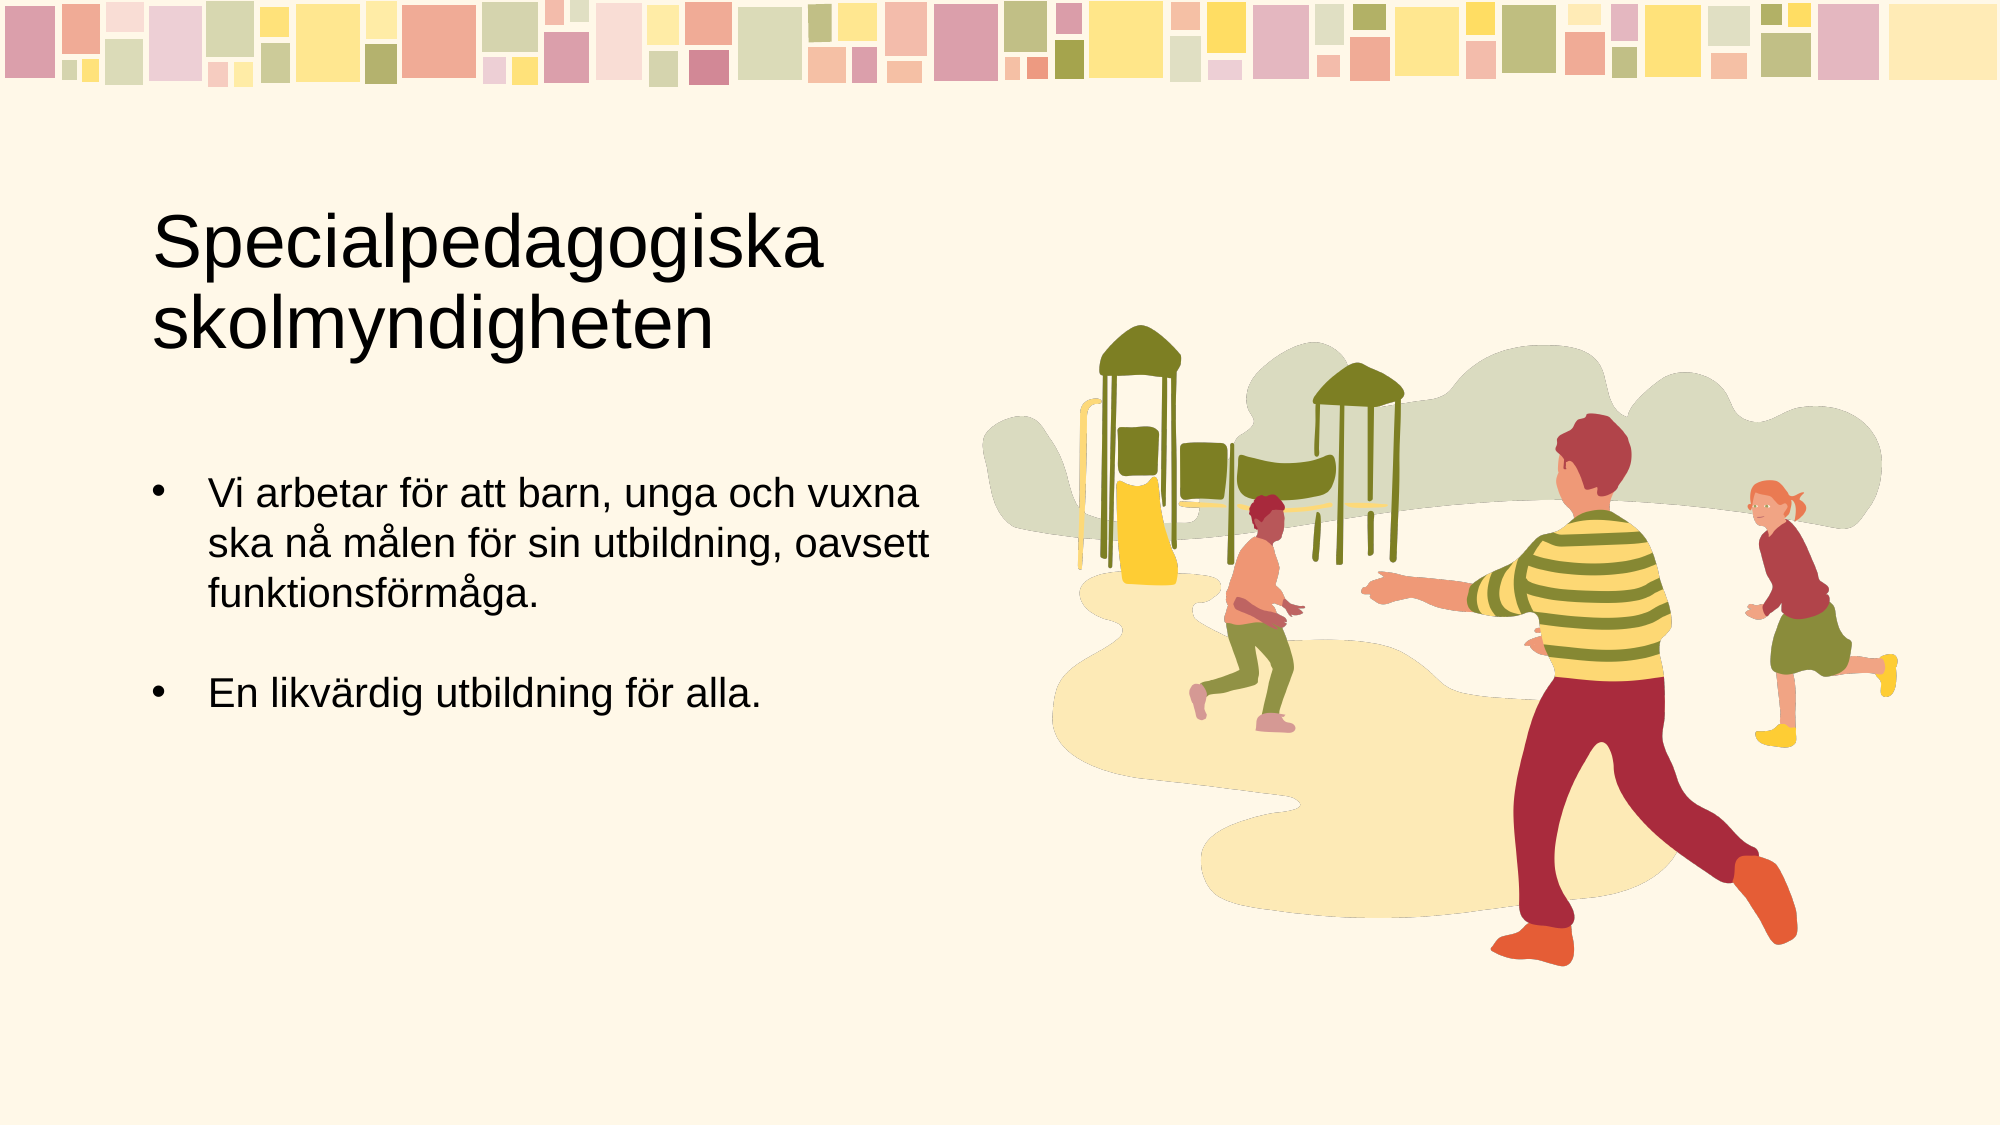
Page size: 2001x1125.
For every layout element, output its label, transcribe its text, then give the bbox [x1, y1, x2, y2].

text_box Specialpedagogiska skolmyndigheten [137, 175, 1067, 393]
picture [899, 311, 1919, 979]
text_box Vi arbetar för att barn, unga och vuxna ska nå målen för sin utbildning, oavsett funktionsförmåga. En likvärdig utbildning för alla. [136, 444, 899, 787]
